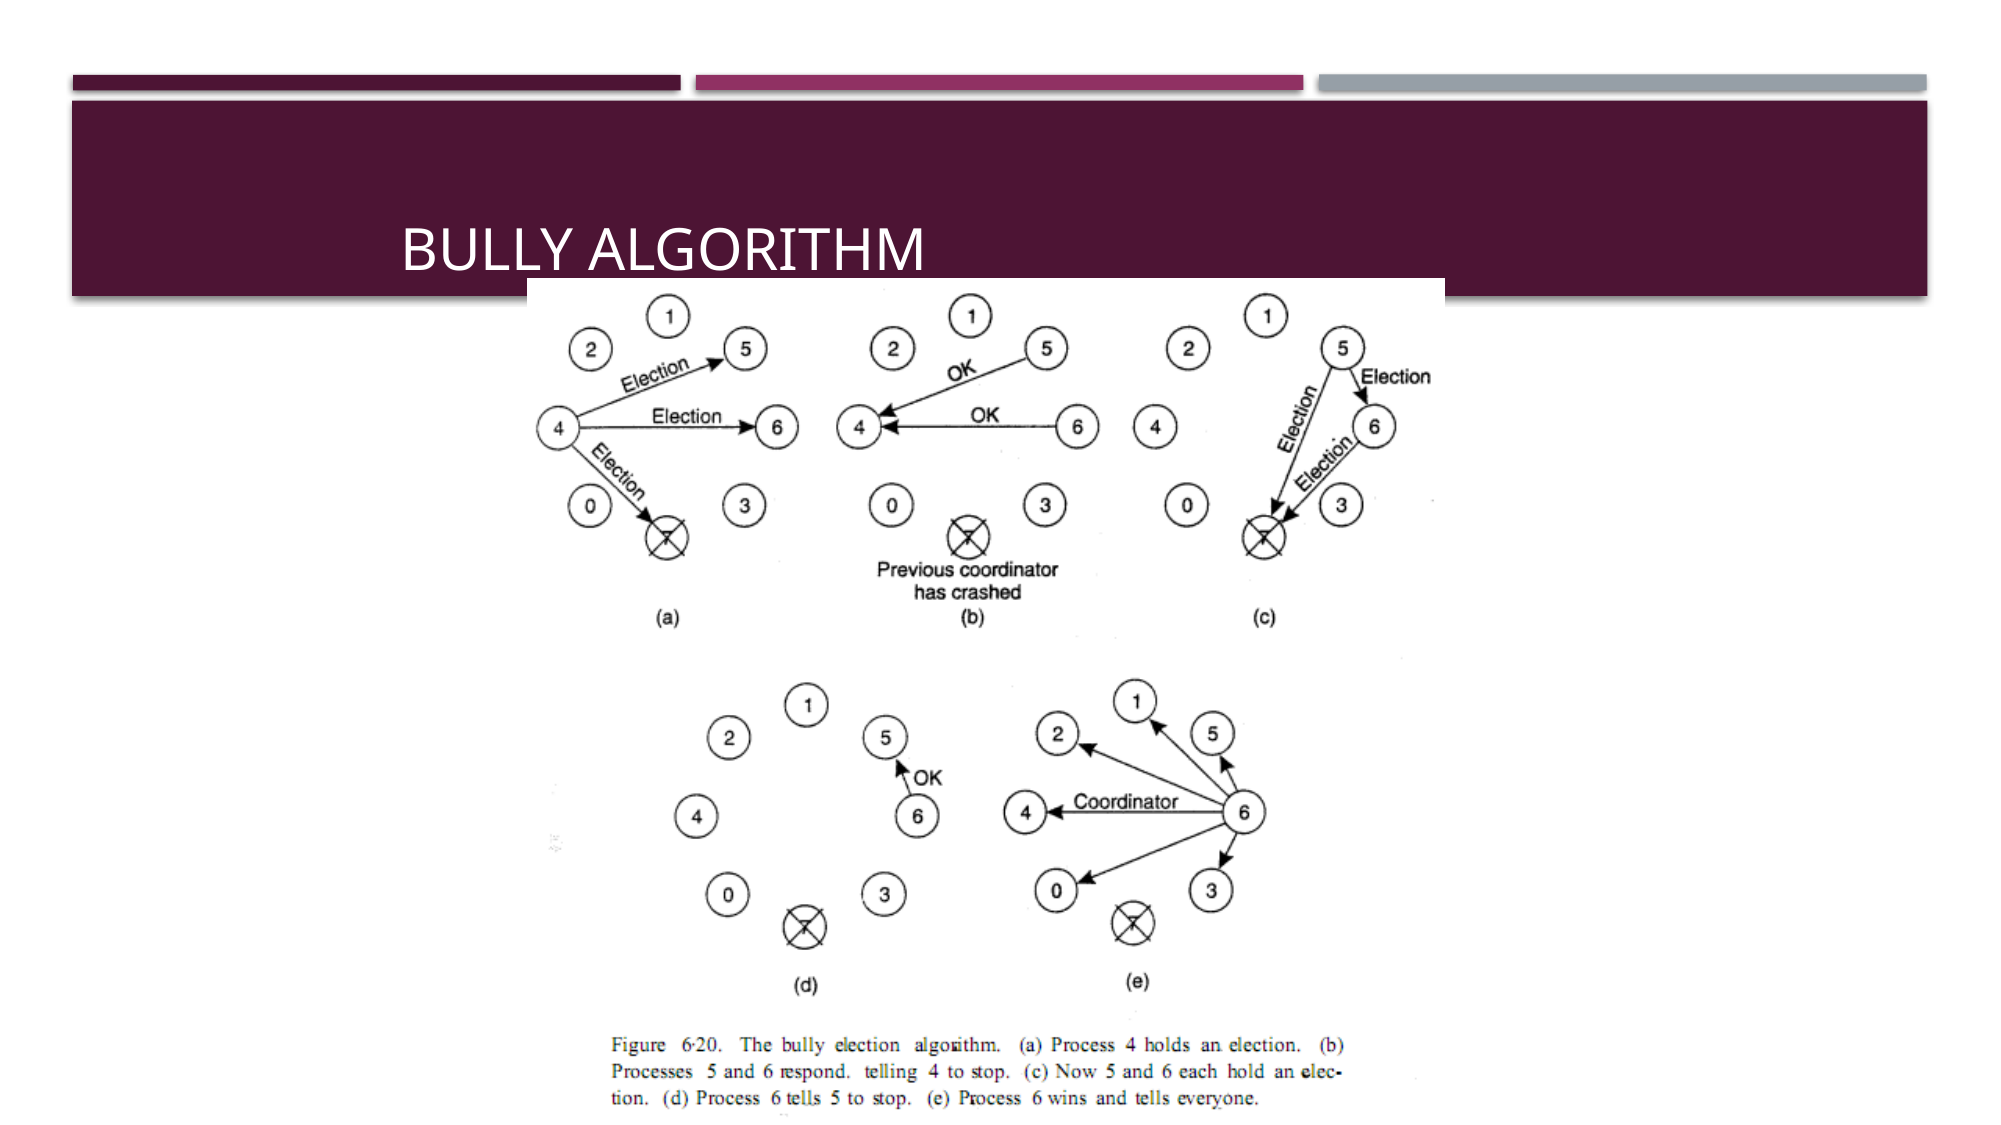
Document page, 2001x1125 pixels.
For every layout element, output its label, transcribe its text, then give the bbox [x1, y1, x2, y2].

title Bully Algorithm [385, 101, 1686, 290]
picture [527, 277, 1446, 1125]
